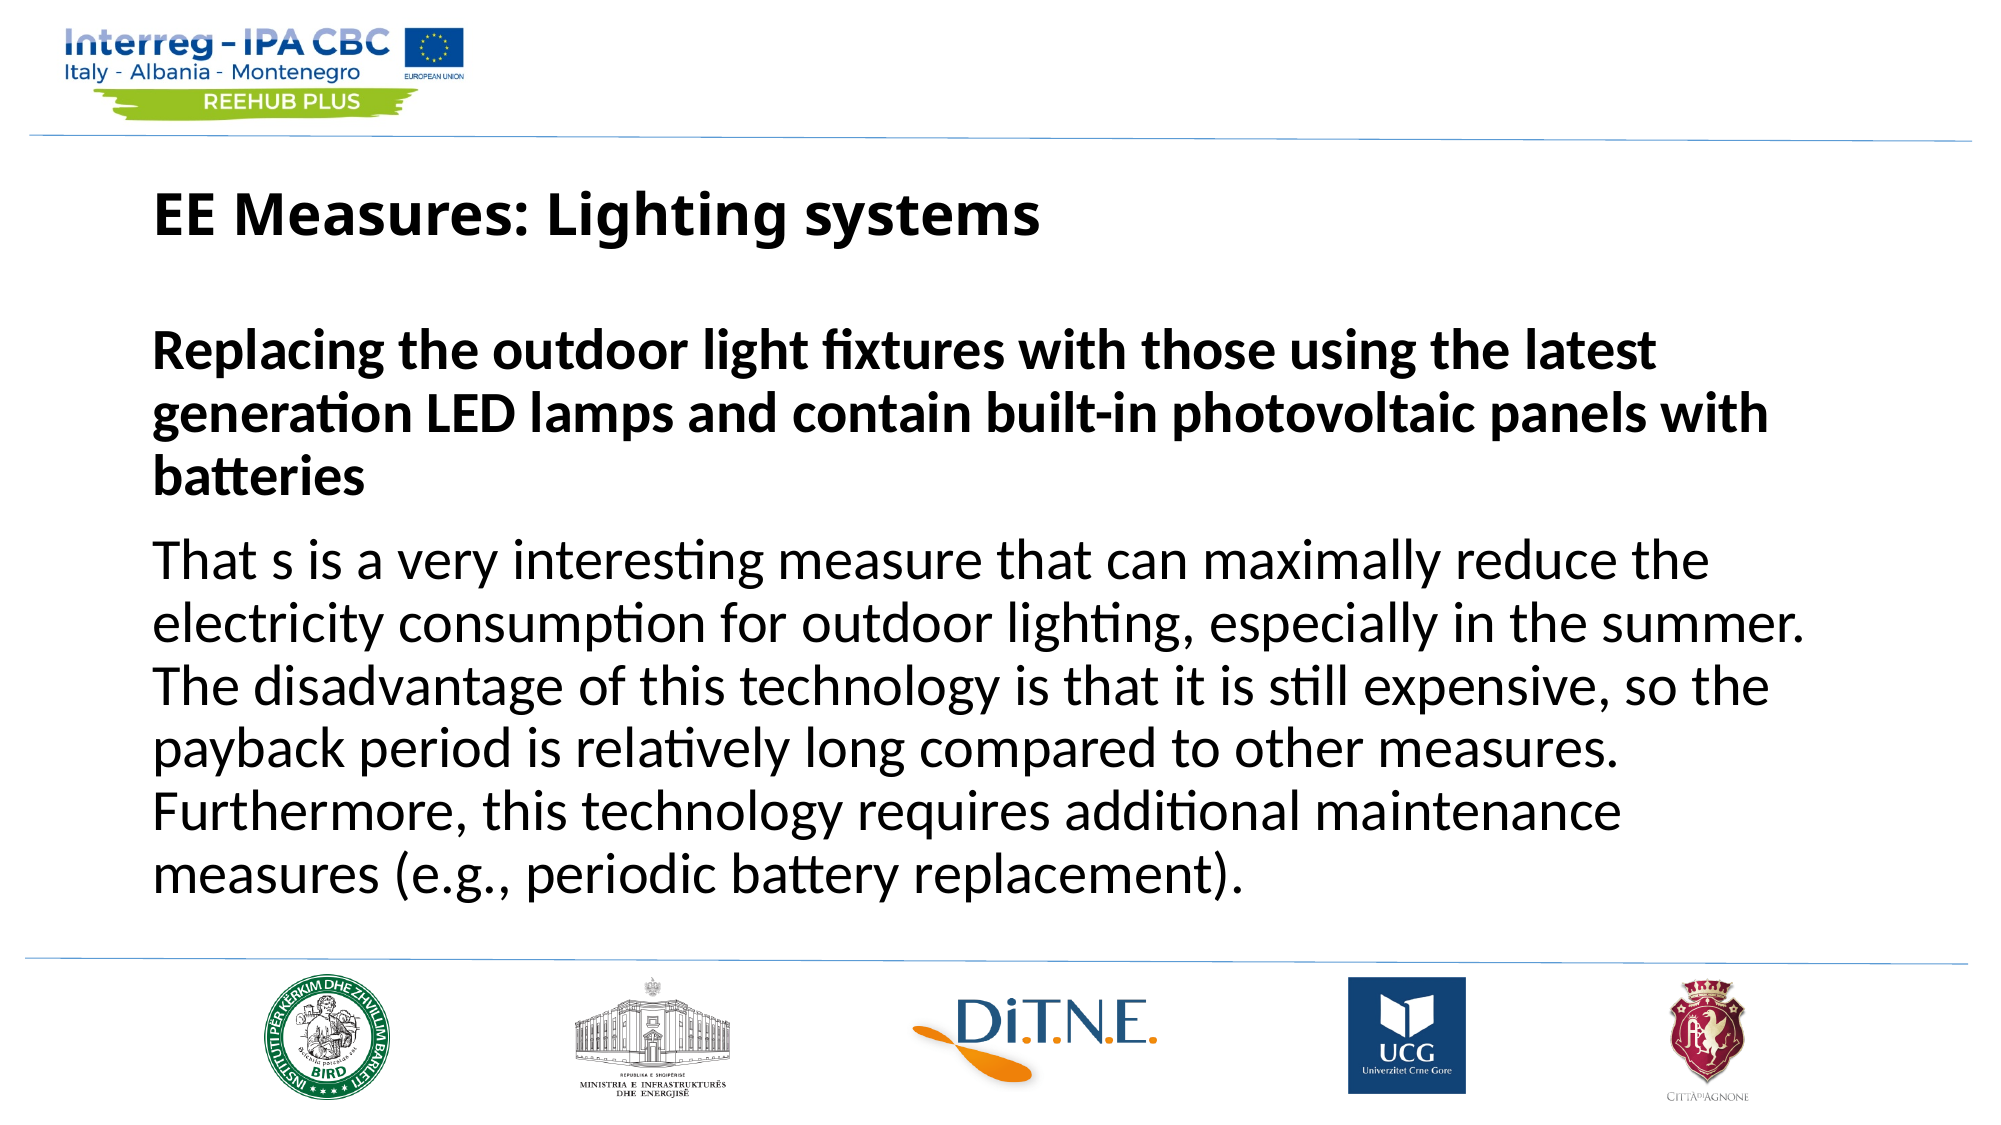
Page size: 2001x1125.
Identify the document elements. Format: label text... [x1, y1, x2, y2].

list Replacing the outdoor light fixtures with those using the latest generation LED lamps and contain built-in photovoltaic panels with batteries That s is a very interesting measure that can maximally reduce the electricity consumption for outdoor lighting, especially in the summer. The disadvantage of this technology is that it is still expensive, so the payback period is relatively long compared to other measures. Furthermore, this technology requires additional maintenance measures (e.g., periodic battery replacement). [137, 312, 1863, 945]
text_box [25, 958, 1968, 964]
title EE Measures: Lighting systems [137, 155, 1863, 278]
picture [1665, 977, 1750, 1103]
picture [574, 977, 730, 1098]
picture [46, 6, 483, 135]
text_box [29, 135, 1973, 142]
picture [1348, 976, 1466, 1094]
picture [906, 998, 1157, 1092]
picture [264, 974, 390, 1100]
